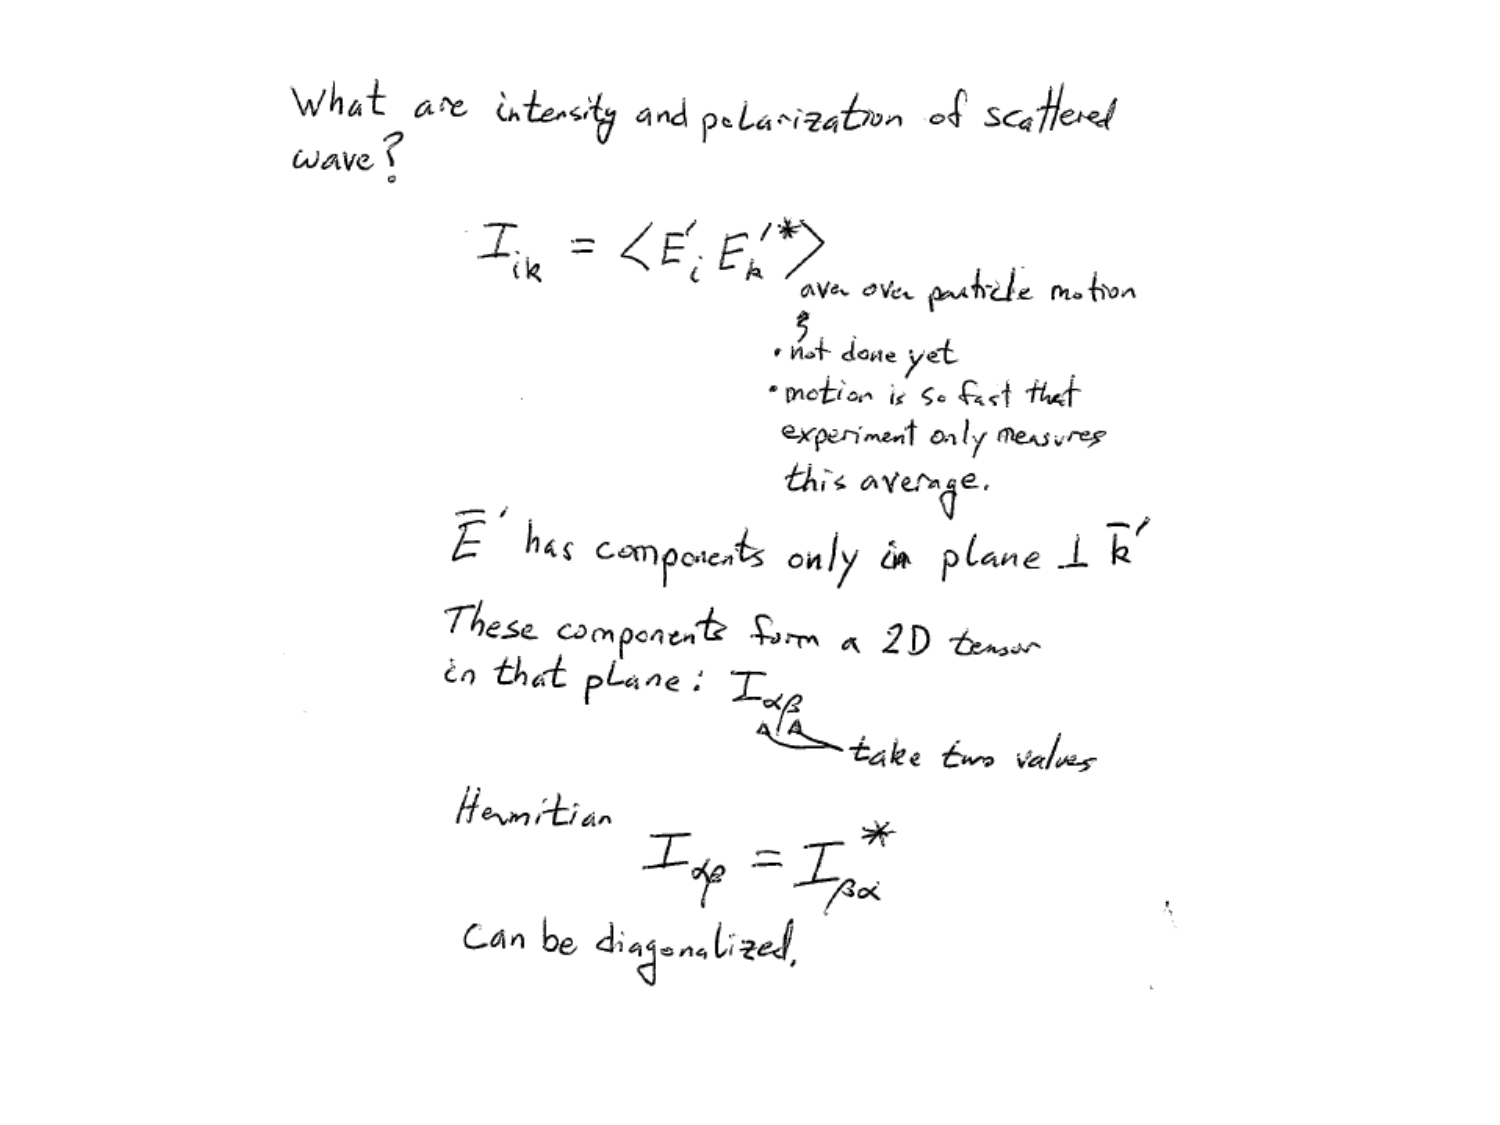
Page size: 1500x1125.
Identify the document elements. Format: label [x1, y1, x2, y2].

picture [249, 62, 1177, 999]
